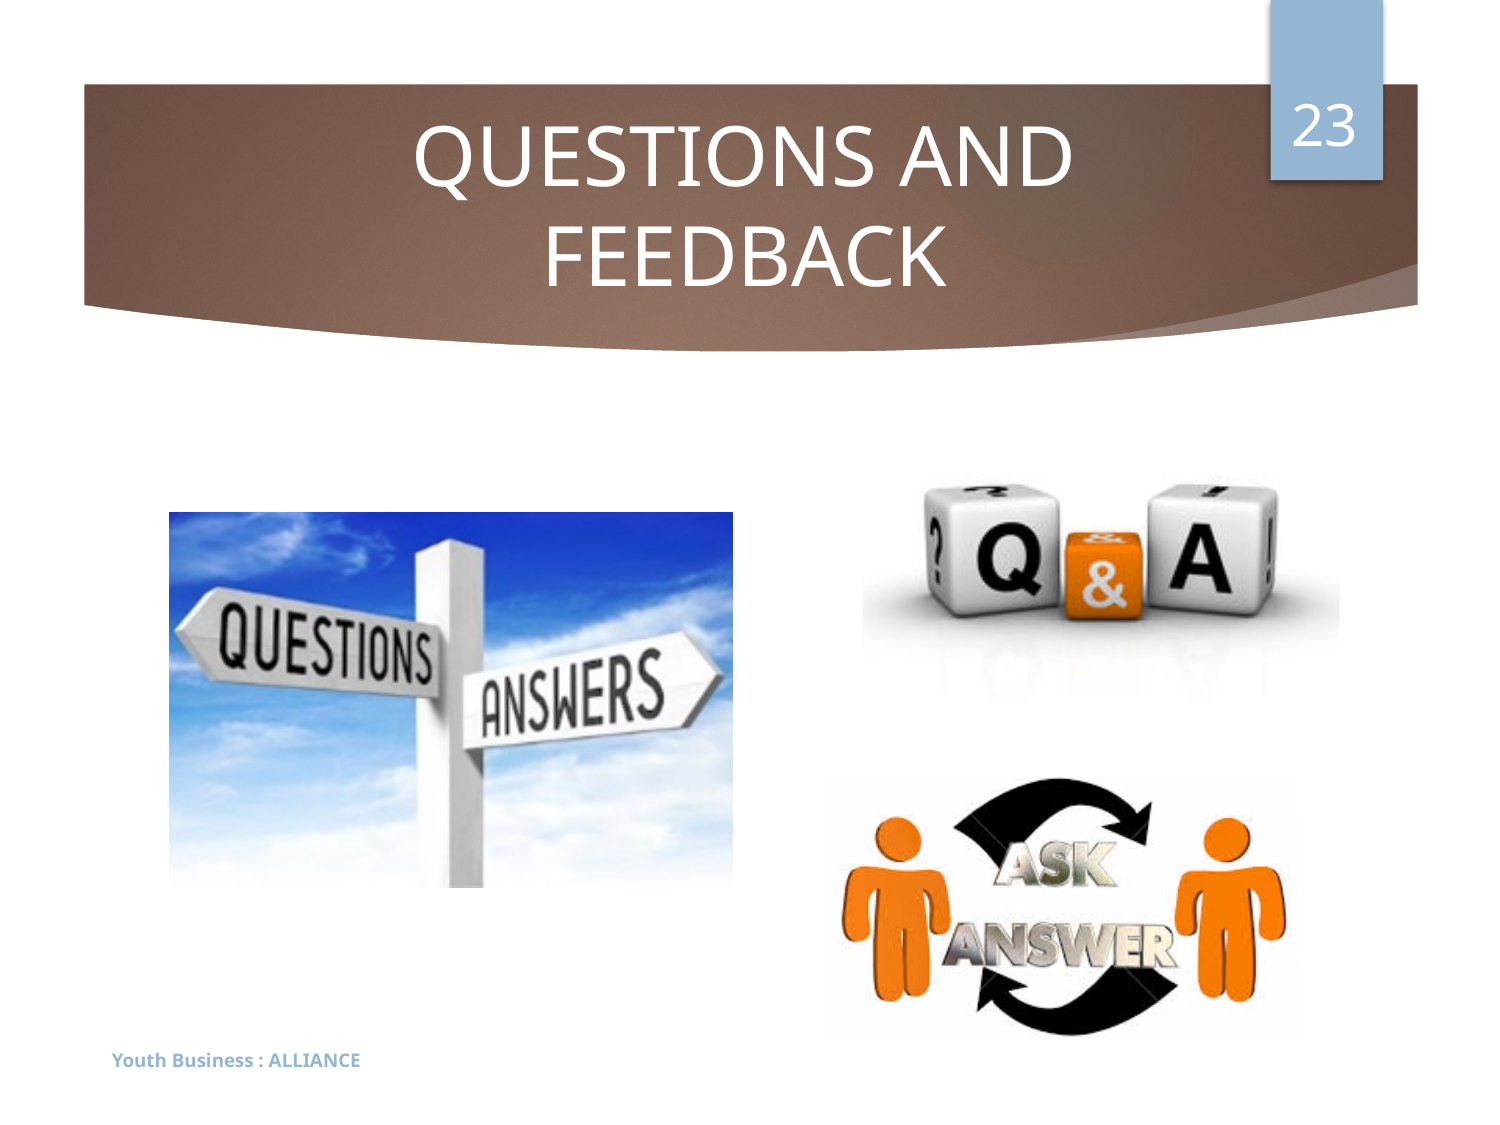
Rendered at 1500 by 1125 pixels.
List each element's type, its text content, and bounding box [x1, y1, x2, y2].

text_box QUESTIONS AND FEEDBACK [225, 142, 1264, 263]
footer Youth Business : ALLIANCE [96, 1044, 731, 1082]
picture [169, 512, 733, 888]
picture [862, 424, 1340, 701]
picture [827, 775, 1301, 1038]
slide_number 23 [1259, 48, 1390, 175]
